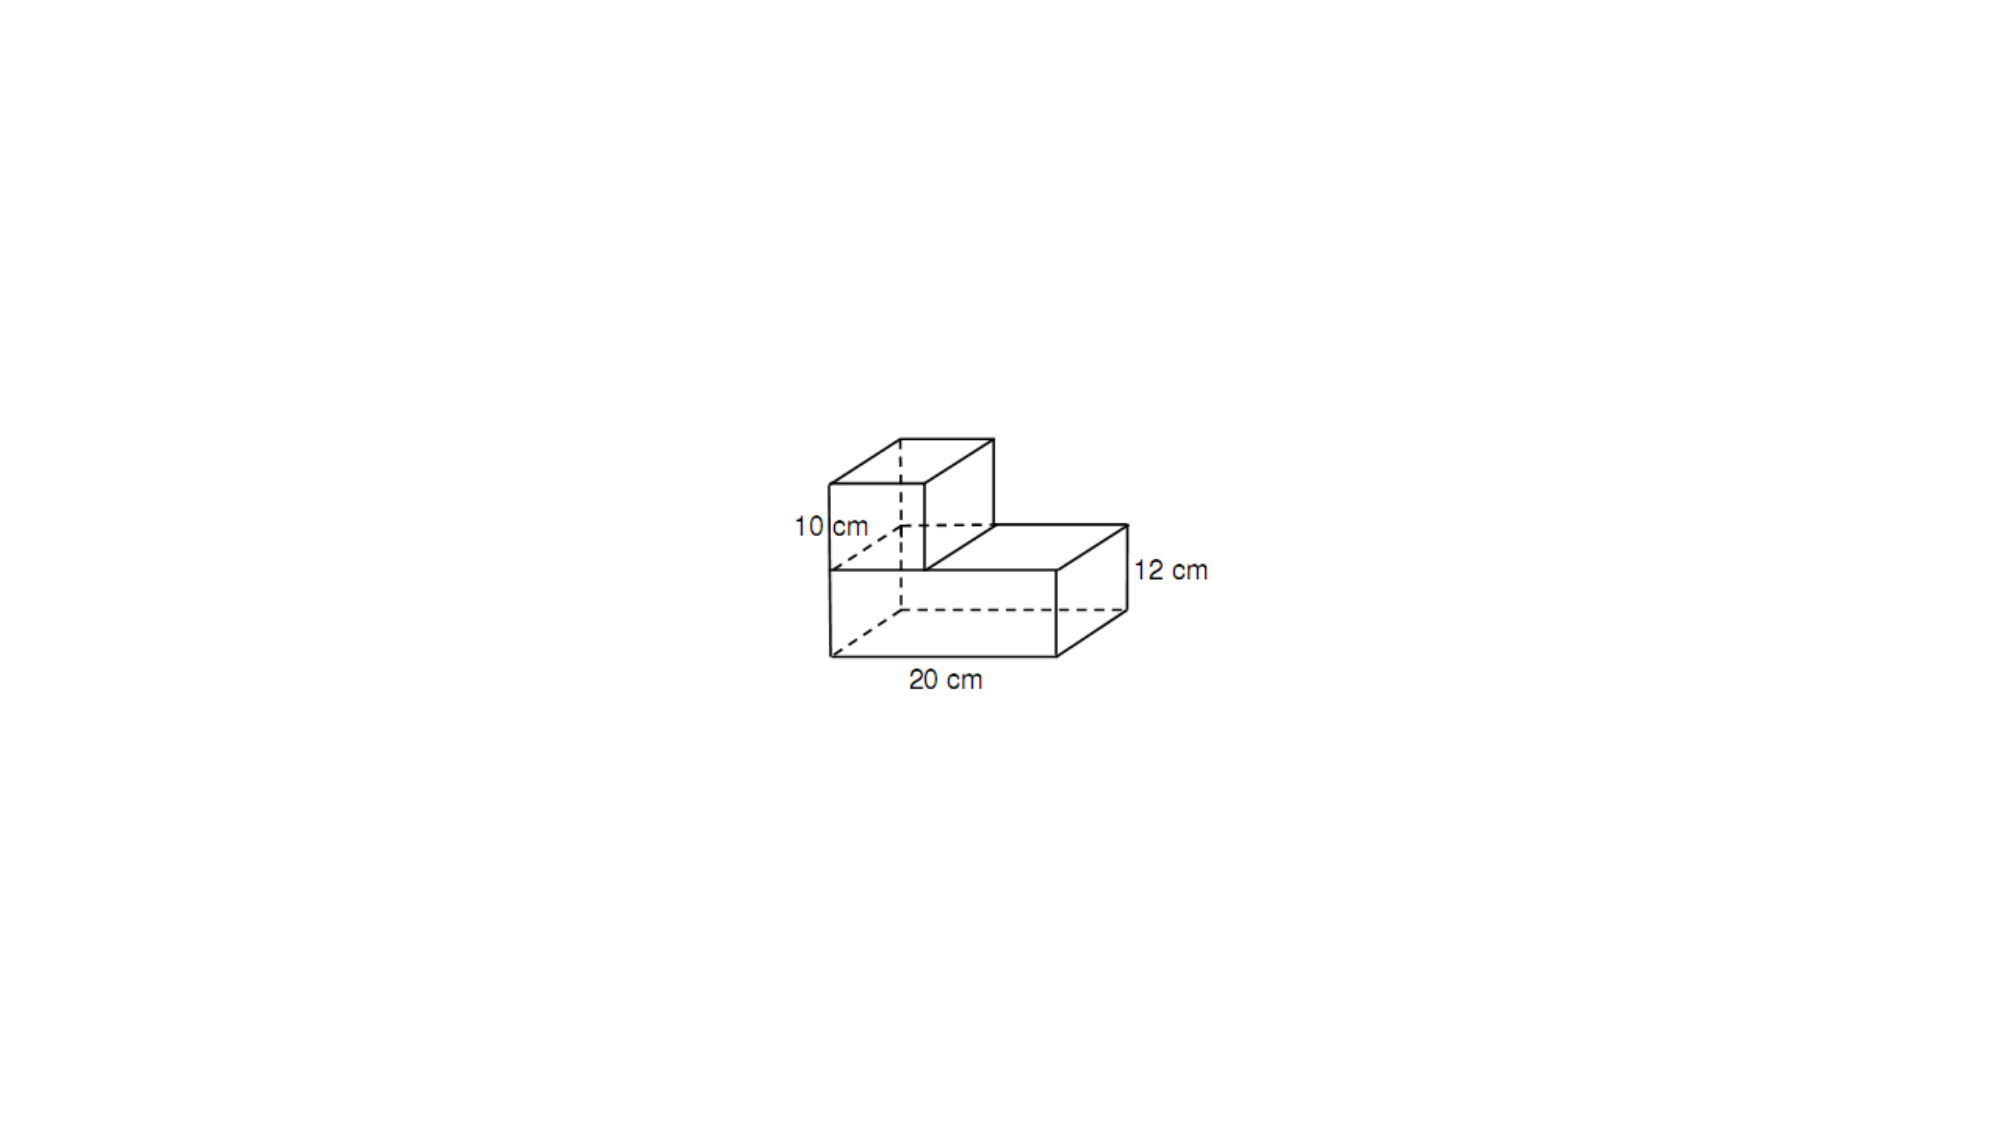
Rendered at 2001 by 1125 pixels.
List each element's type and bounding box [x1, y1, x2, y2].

picture [784, 428, 1216, 697]
